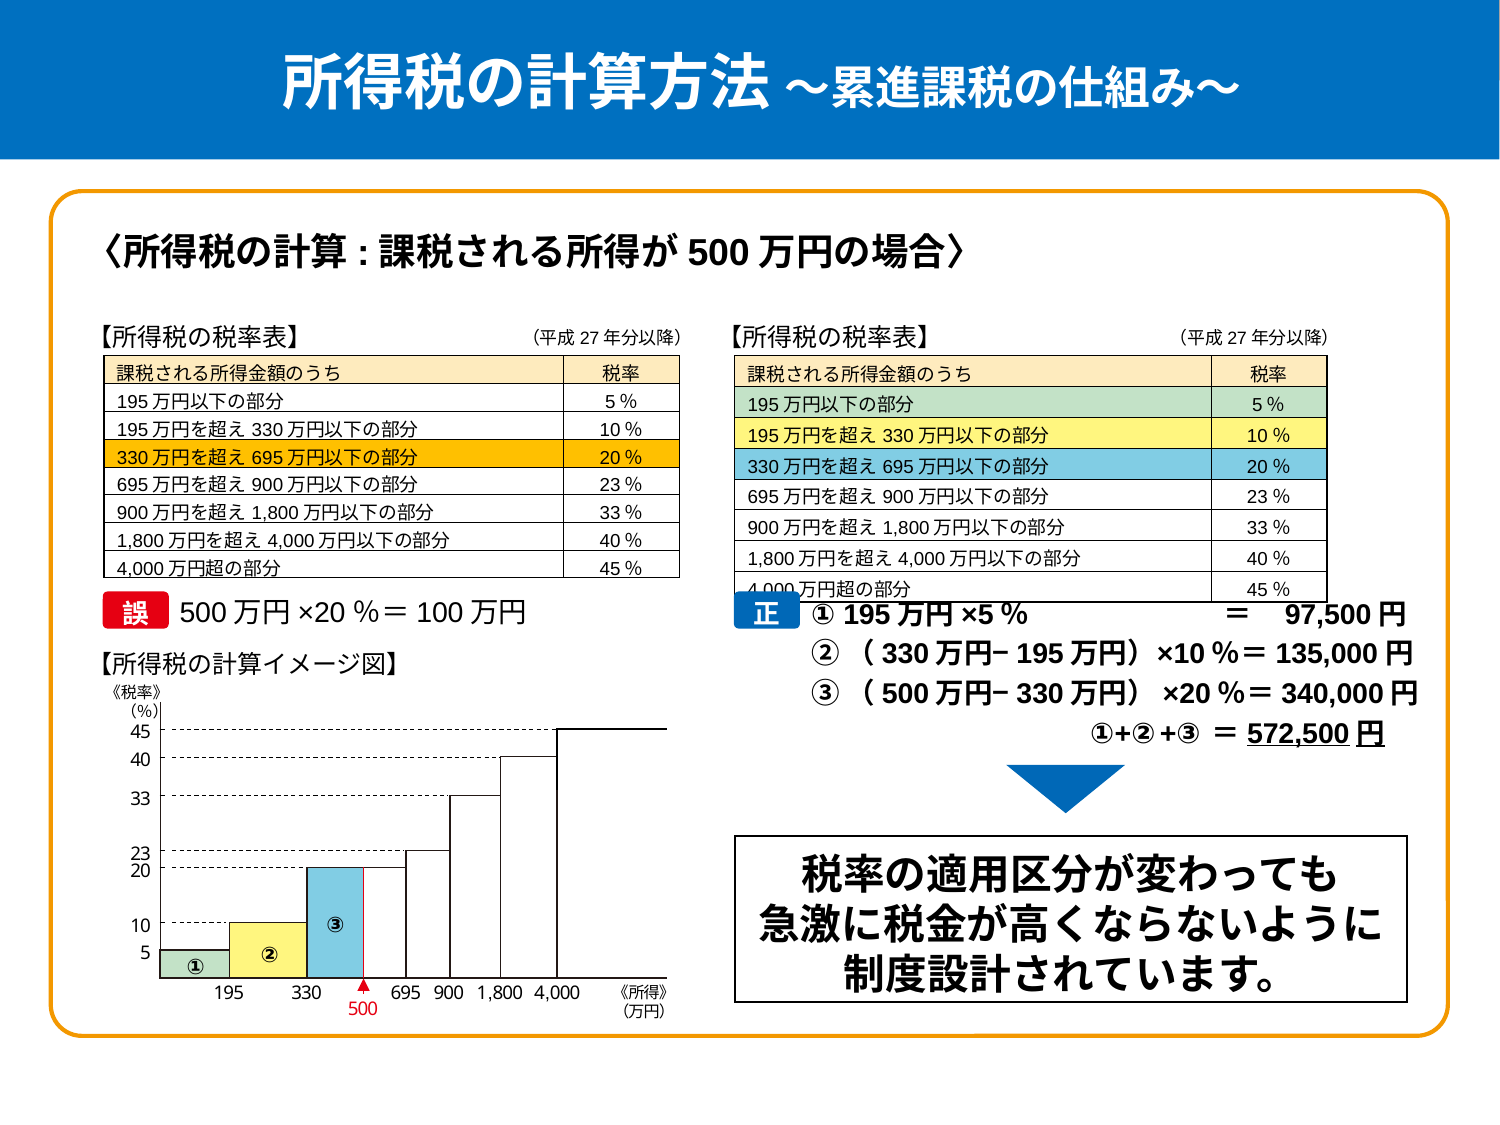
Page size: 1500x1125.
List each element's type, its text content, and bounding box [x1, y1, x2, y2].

table_cell 900万円を超え1,800万円以下の部分 [105, 495, 563, 522]
table_cell 695万円を超え900万円以下の部分 [735, 480, 1211, 509]
table_cell 10％ [1212, 418, 1326, 448]
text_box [717, 317, 1340, 348]
table_cell 5％ [564, 384, 679, 411]
table_header 課税される所得金額のうち [105, 356, 563, 383]
table_header 税率 [564, 356, 679, 383]
table_cell 4,000万円超の部分 [105, 551, 563, 577]
table_cell 195万円を超え330万円以下の部分 [105, 412, 563, 439]
table_cell 195万円を超え330万円以下の部分 [735, 418, 1211, 448]
table_header 課税される所得金額のうち [735, 356, 1211, 386]
table_cell 45％ [564, 551, 679, 577]
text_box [87, 317, 693, 348]
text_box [102, 591, 169, 629]
table_cell 23％ [1212, 480, 1326, 509]
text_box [733, 591, 800, 629]
table_cell 45％ [1212, 572, 1326, 595]
text_box 〈所得税の計算:課税される所得が500万円の場合〉 [85, 221, 987, 273]
table_cell 195万円以下の部分 [105, 384, 563, 411]
table_cell 1,800万円を超え4,000万円以下の部分 [105, 523, 563, 550]
table_cell 20％ [1212, 449, 1326, 479]
table_cell 40％ [564, 523, 679, 550]
table_cell 195万円以下の部分 [735, 387, 1211, 417]
text_box [49, 190, 1449, 1037]
table_cell 40％ [1212, 541, 1326, 571]
table_cell 330万円を超え695万円以下の部分 [735, 449, 1211, 479]
table_header 税率 [1212, 356, 1326, 386]
table_cell 23％ [564, 468, 679, 494]
table_cell 330万円を超え695万円以下の部分 [105, 440, 563, 467]
table_cell 10％ [564, 412, 679, 439]
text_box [87, 644, 675, 1022]
table_cell 4,000万円超の部分 [735, 572, 1211, 601]
text_box 500万円×20％＝100万円 [179, 593, 579, 625]
table_cell 900万円を超え1,800万円以下の部分 [735, 510, 1211, 540]
table_cell 1,800万円を超え4,000万円以下の部分 [735, 541, 1211, 571]
table_cell 33％ [564, 495, 679, 522]
text_box ① 195万円×5％ ＝ 97,500円 ②（330万円−195万円） ×10％＝135,000円 ③（500万円−330万円）×20％＝340,000円 ①+②+③＝572,500円 [811, 595, 1413, 749]
text_box 税率の適用区分が変わっても 急激に税金が高くならないように 制度設計されています。 [734, 835, 1408, 1003]
table_cell 695万円を超え900万円以下の部分 [105, 468, 563, 494]
title 所得税の計算方法 ～累進課税の仕組み～ [0, 0, 1500, 160]
table_cell 33％ [1212, 510, 1326, 540]
text_box [1003, 763, 1129, 815]
table_cell 20％ [564, 440, 679, 467]
table_cell 5％ [1212, 387, 1326, 417]
